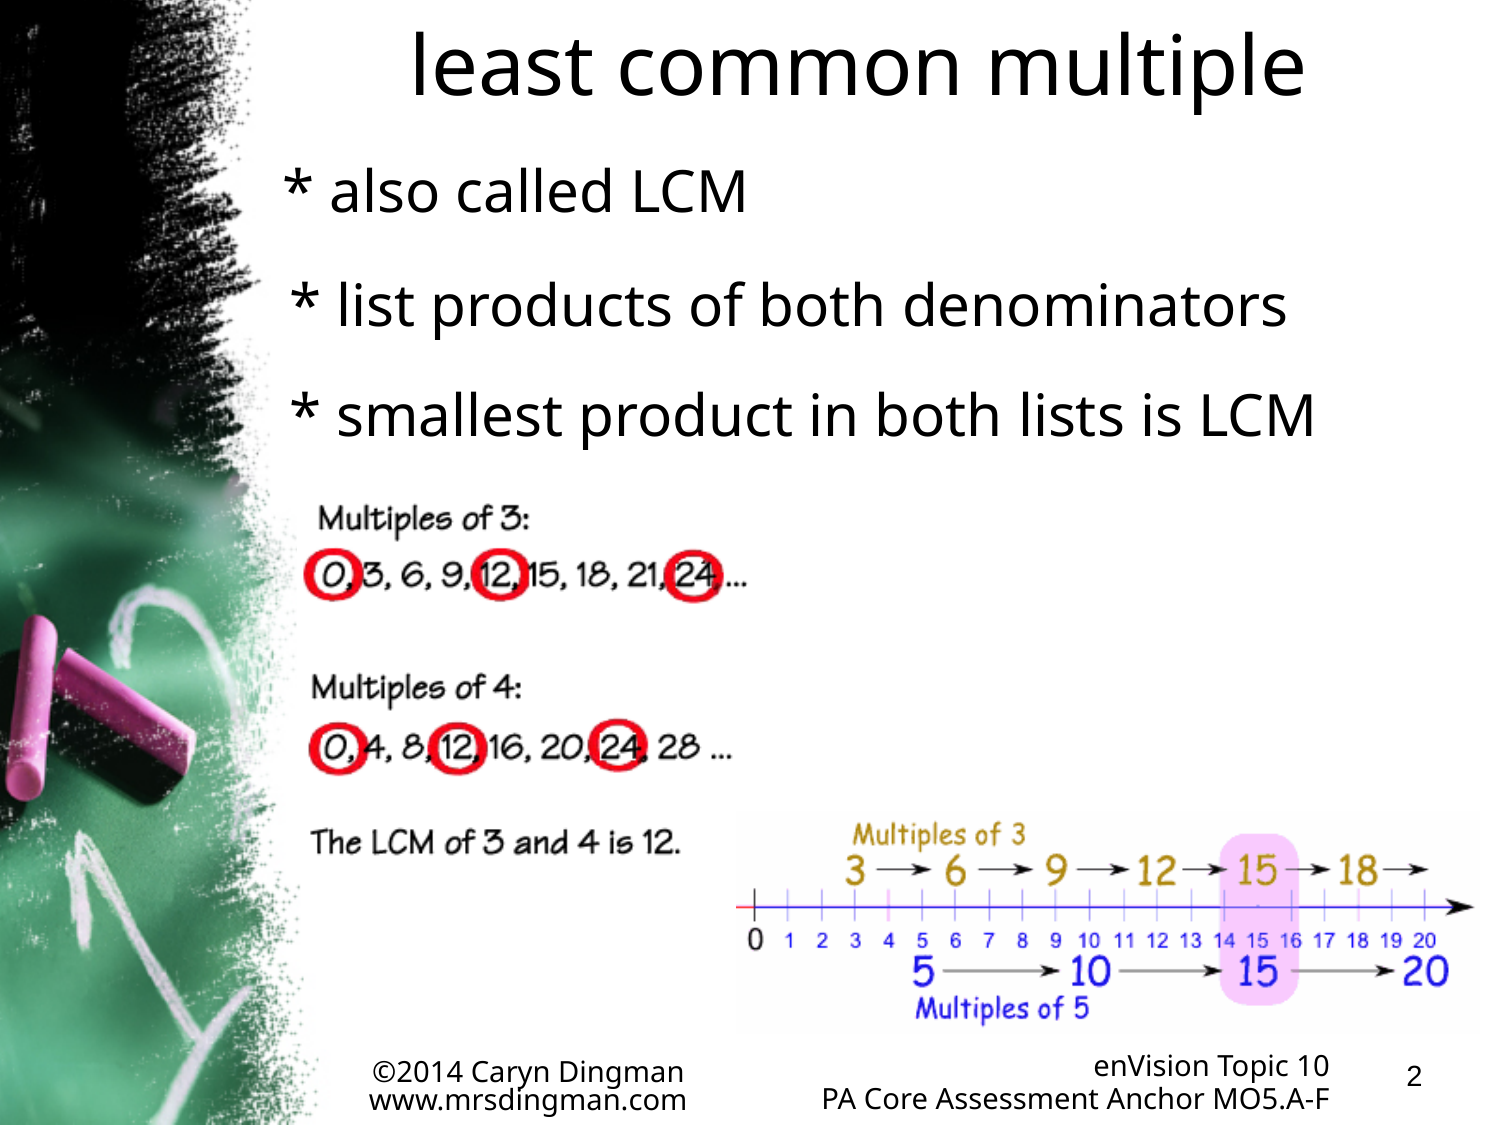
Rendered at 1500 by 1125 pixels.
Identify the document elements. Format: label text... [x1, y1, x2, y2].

text_box * list products of both denominators [274, 274, 1500, 346]
text_box * smallest product in both lists is LCM [274, 384, 1500, 455]
text_box least common multiple [282, 23, 1436, 119]
slide_number 2 [1212, 1050, 1438, 1125]
text_box enVision Topic 10 PA Core Assessment Anchor MO5.A-F [762, 1046, 1345, 1123]
text_box * also called LCM [267, 159, 1500, 231]
text_box ©2014 Caryn Dingman www.mrsdingman.com [246, 1052, 811, 1124]
picture [0, 0, 1500, 1125]
